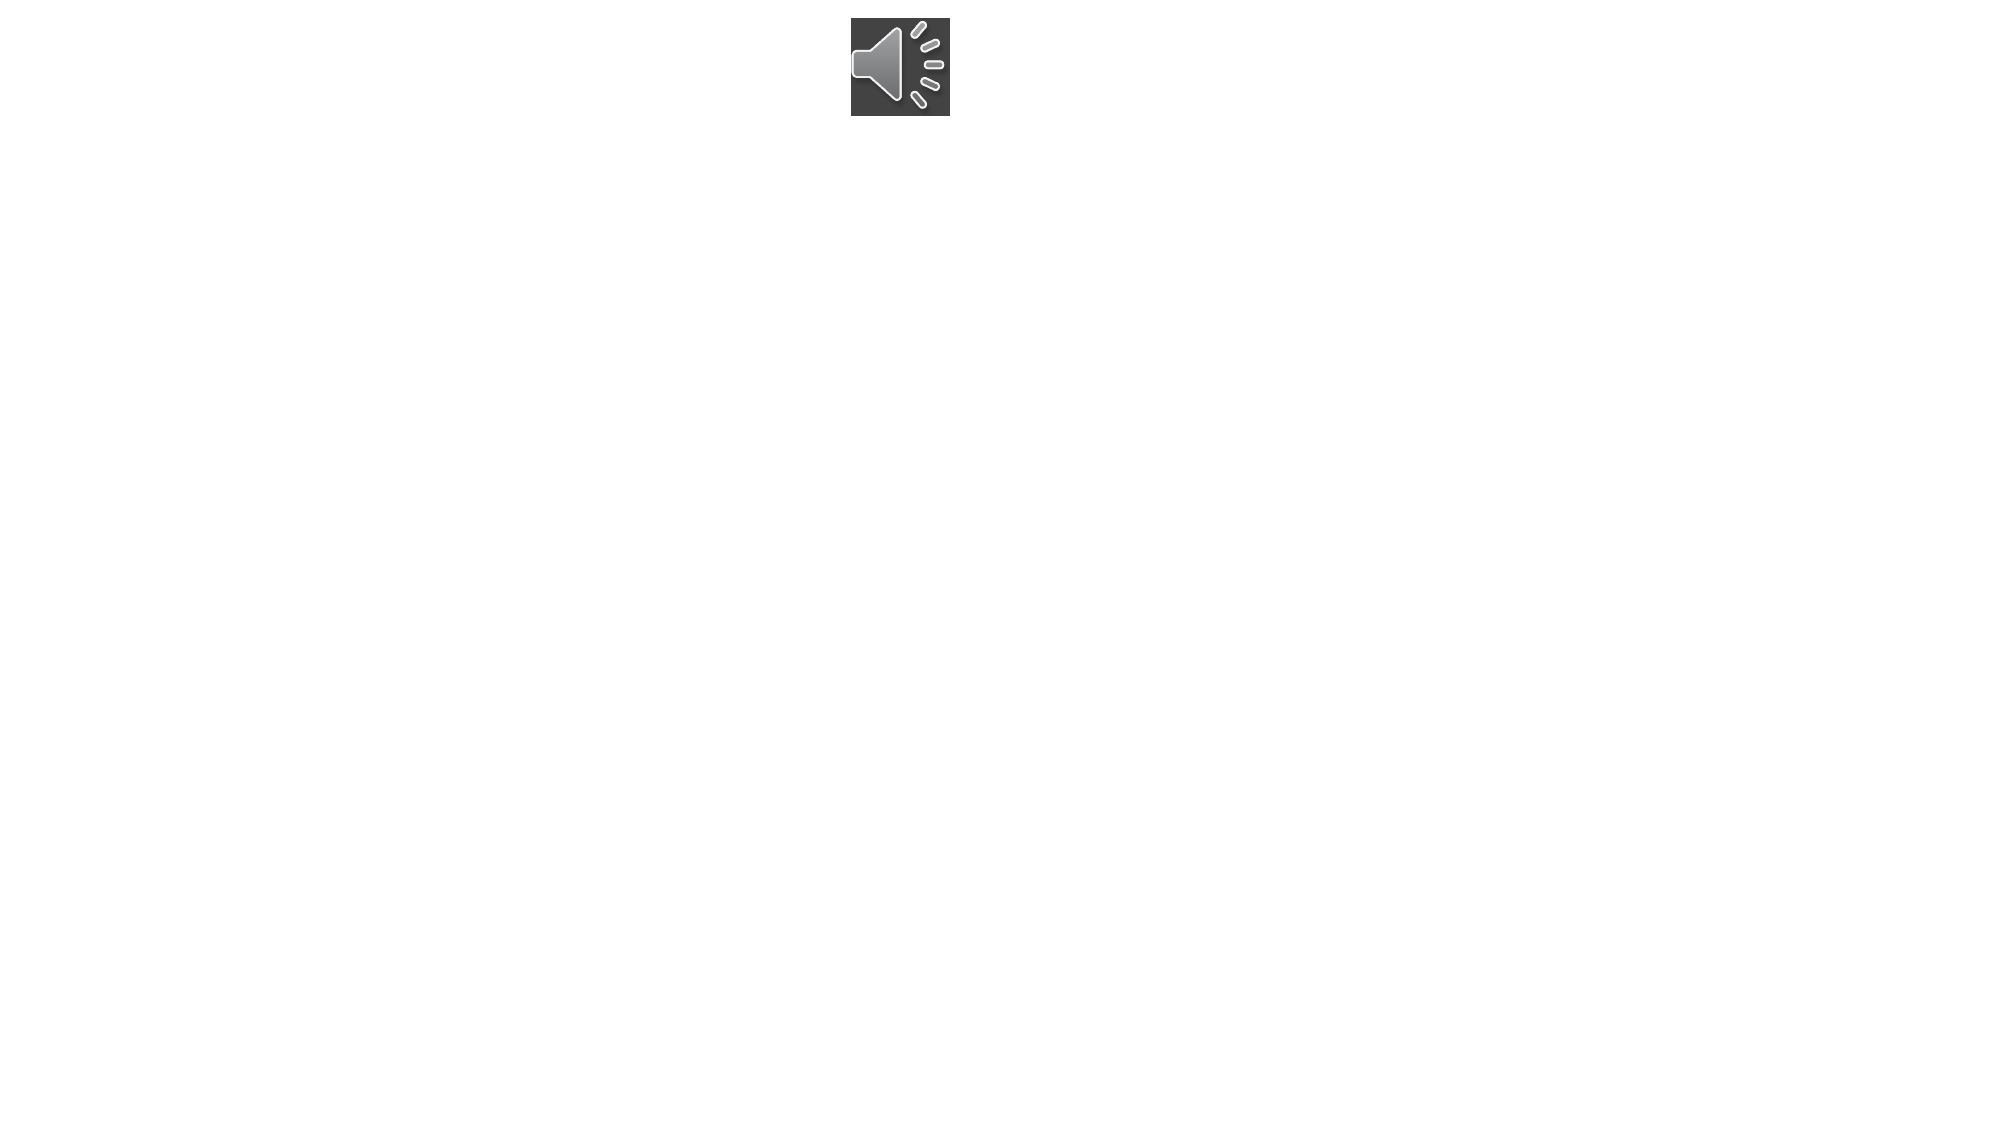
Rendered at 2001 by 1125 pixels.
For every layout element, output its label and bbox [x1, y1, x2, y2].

picture [850, 17, 951, 118]
